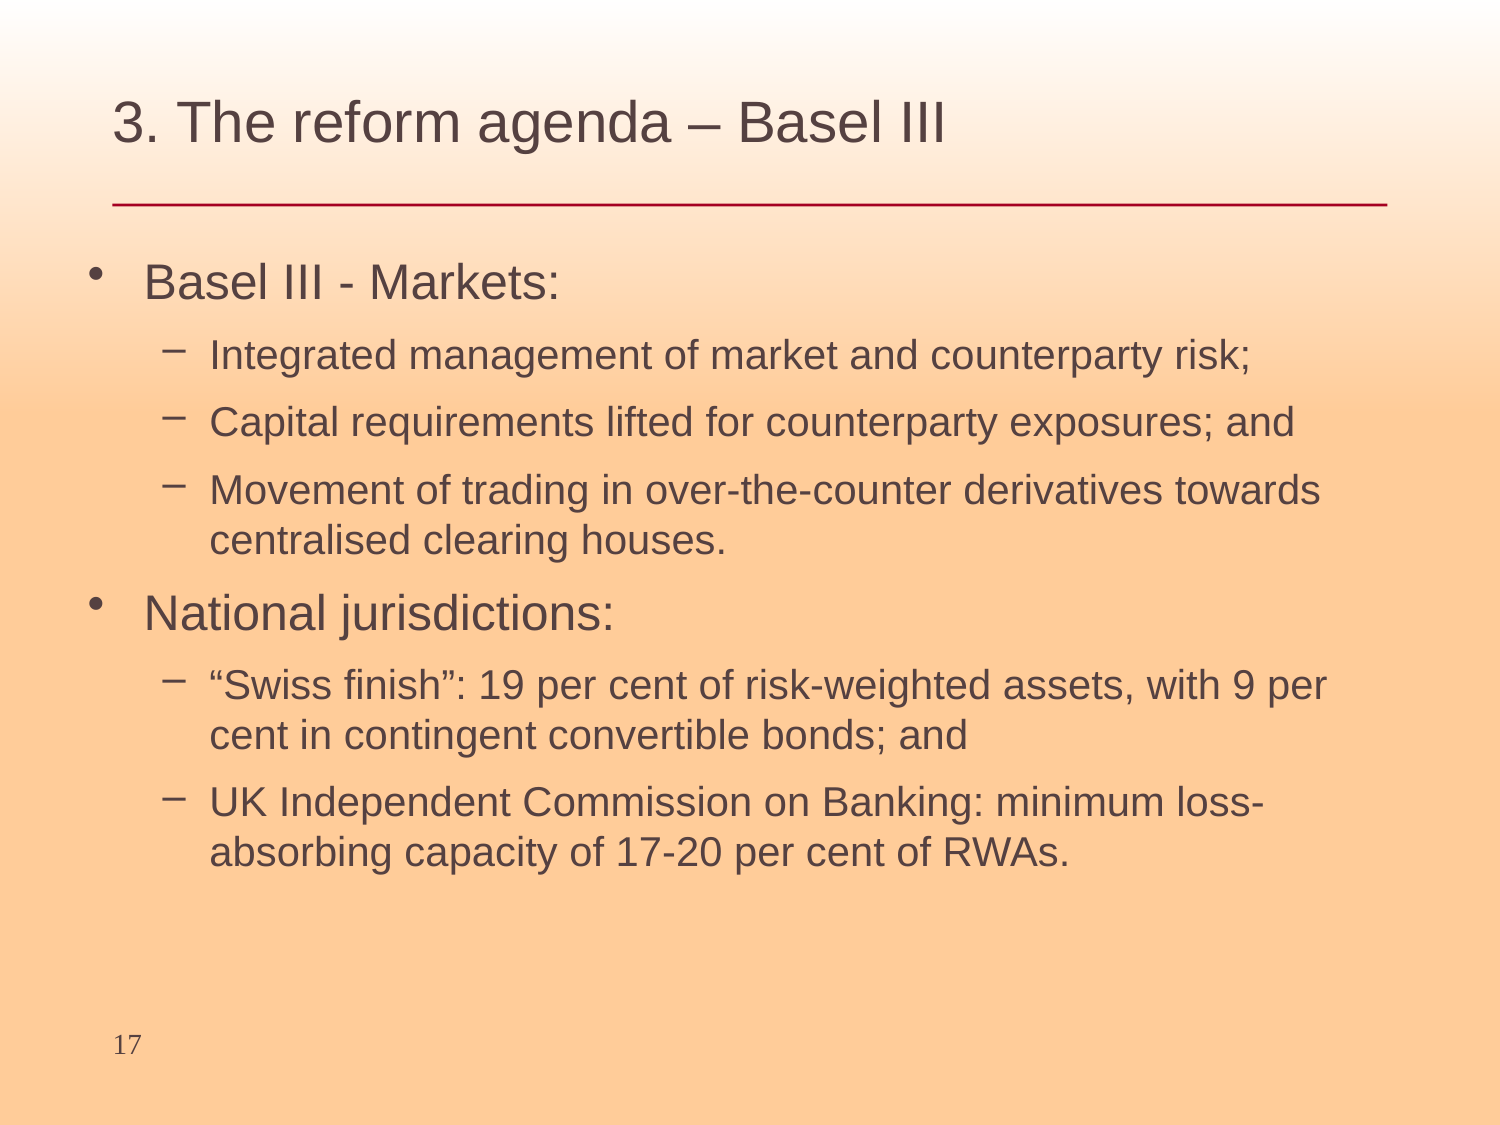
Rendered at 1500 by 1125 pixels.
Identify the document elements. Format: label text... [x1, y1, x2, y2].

list Basel III - Markets: Integrated management of market and counterparty risk; Capital requirements lifted for counterparty exposures; and Movement of trading in over-the-counter derivatives towards centralised clearing houses. National jurisdictions: “Swiss finish”: 19 per cent of risk-weighted assets, with 9 per cent in contingent convertible bonds; and UK Independent Commission on Banking: minimum loss-absorbing capacity of 17-20 per cent of RWAs. [87, 249, 1388, 963]
title 3. The reform agenda – Basel III [112, 37, 1388, 200]
slide_number 17 [112, 1025, 275, 1100]
